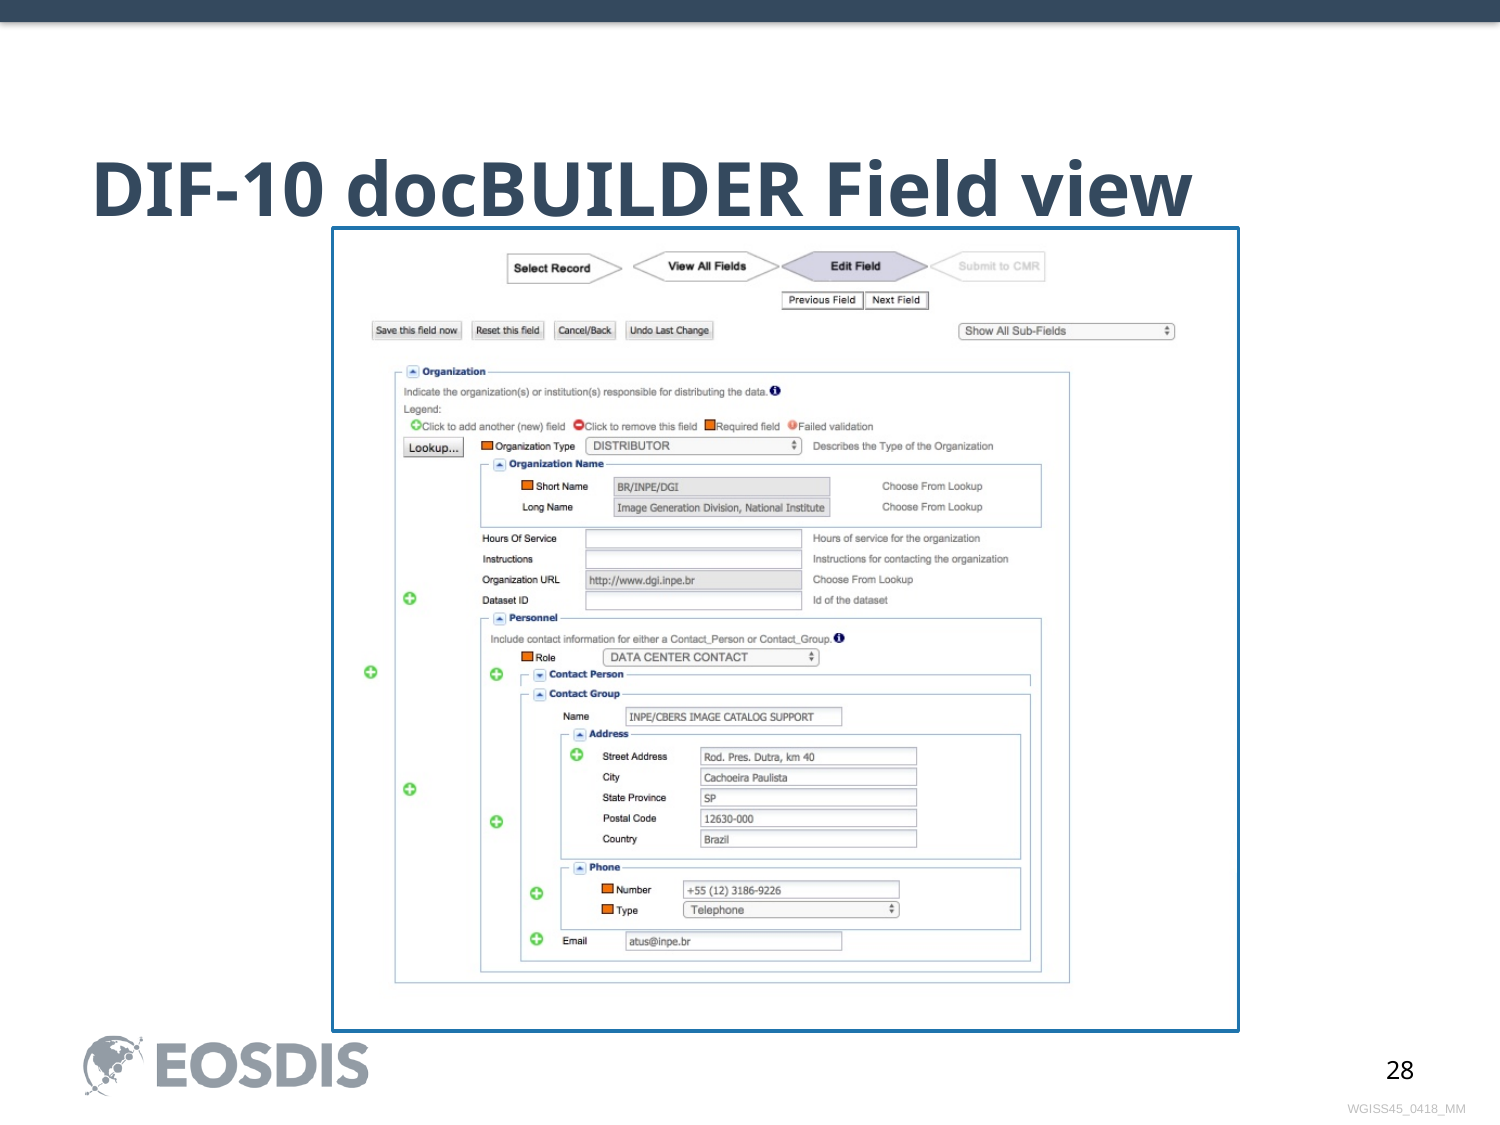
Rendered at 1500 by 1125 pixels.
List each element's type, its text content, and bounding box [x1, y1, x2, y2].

title DIF-10 docBUILDER Field view [75, 58, 1425, 247]
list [333, 229, 1237, 1030]
